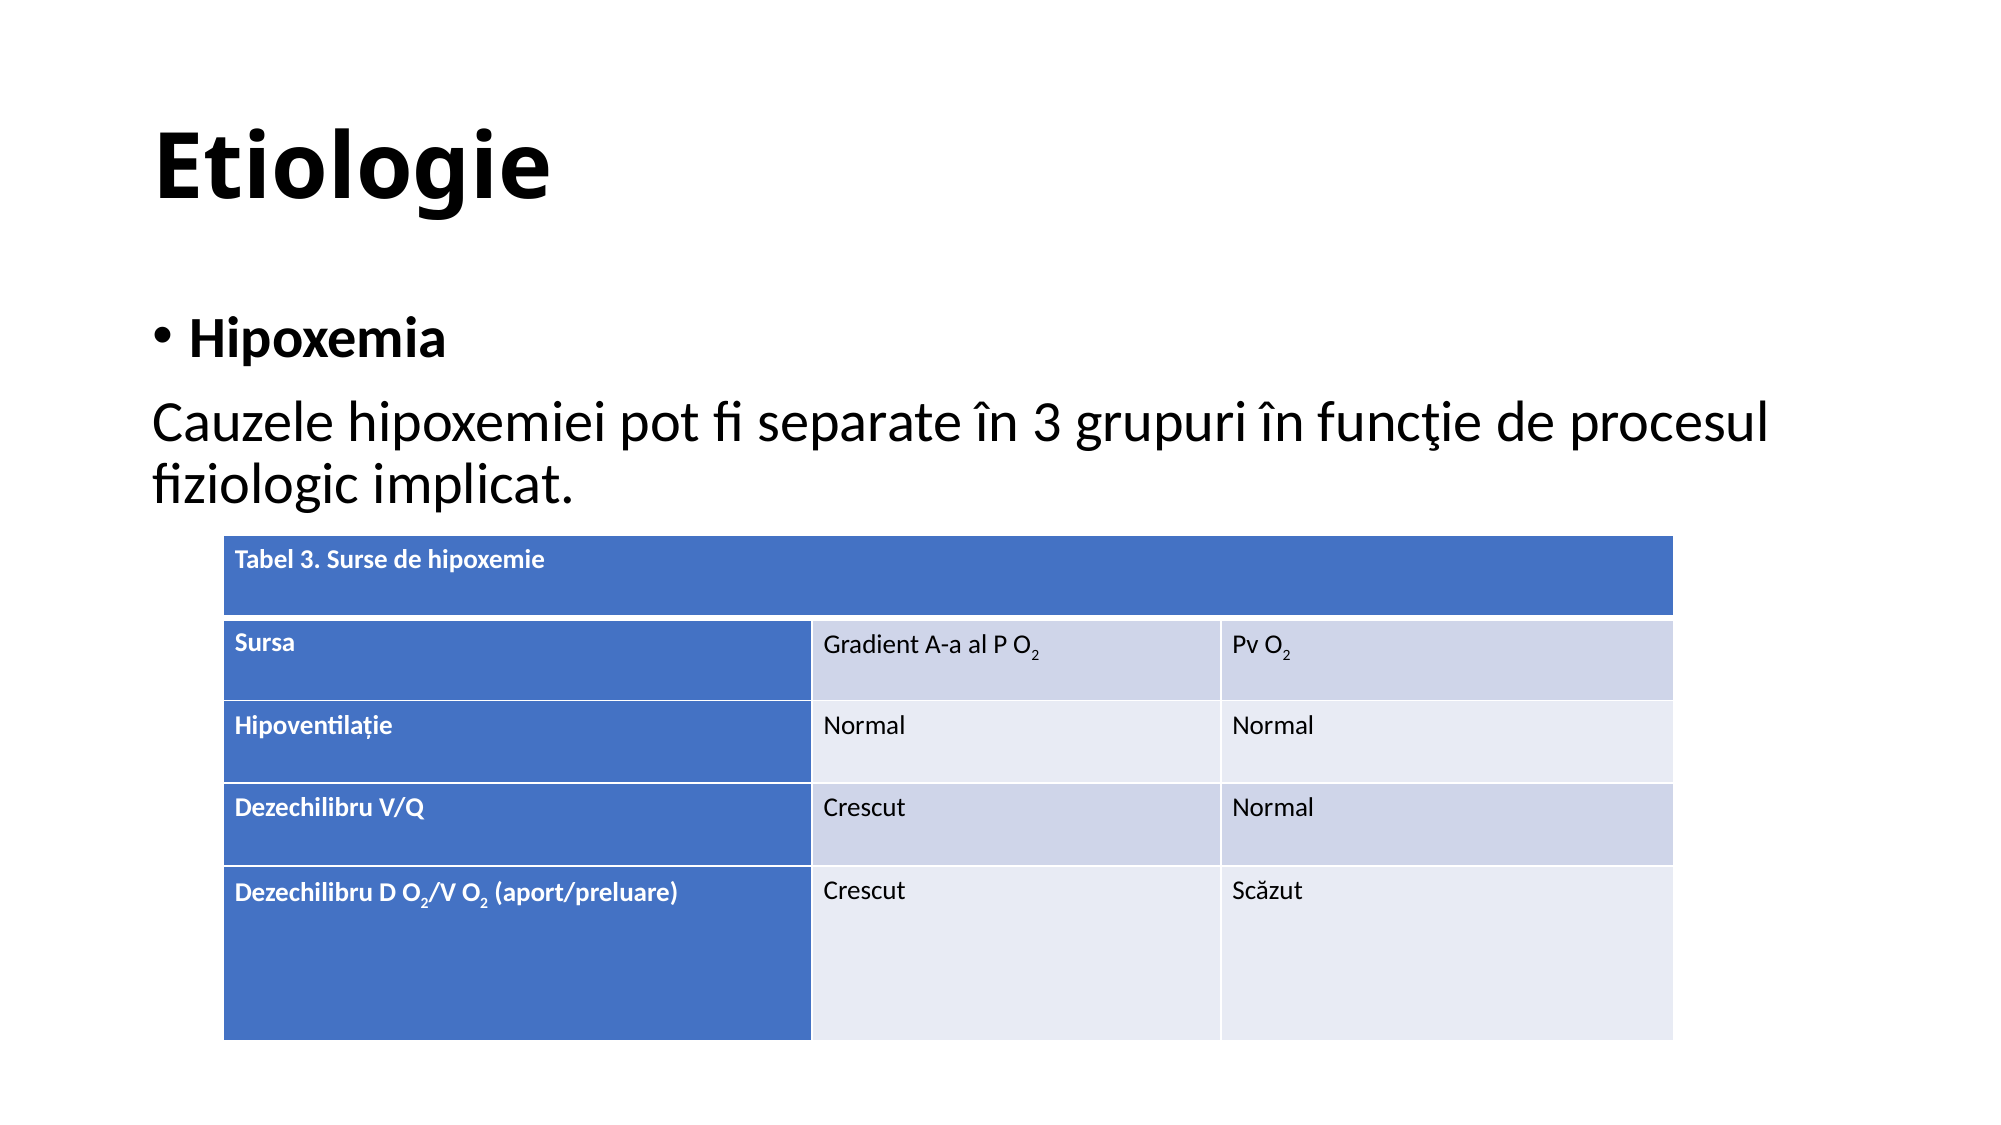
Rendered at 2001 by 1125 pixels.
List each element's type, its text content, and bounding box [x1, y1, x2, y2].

table_cell Sursa [224, 621, 811, 700]
table_cell Normal [1222, 784, 1673, 865]
table_cell Normal [1222, 701, 1673, 782]
table_cell Crescut [813, 867, 1220, 1040]
table_cell Dezechilibru D O2/V O2 (aport/preluare) [224, 867, 811, 1040]
title Etiologie [137, 59, 1863, 278]
table_cell Scăzut [1222, 867, 1673, 1040]
table_cell Pv O2 [1222, 621, 1673, 700]
table_cell Dezechilibru V/Q [224, 784, 811, 865]
list Hipoxemia Cauzele hipoxemiei pot fi separate în 3 grupuri în funcţie de procesul fiziologic implicat. [137, 299, 1863, 563]
table_header Tabel 3. Surse de hipoxemie [224, 536, 1673, 615]
table_cell Crescut [813, 784, 1220, 865]
table_cell Gradient A-a al P O2 [813, 621, 1220, 700]
table_cell Hipoventilație [224, 701, 811, 782]
table_cell Normal [813, 701, 1220, 782]
